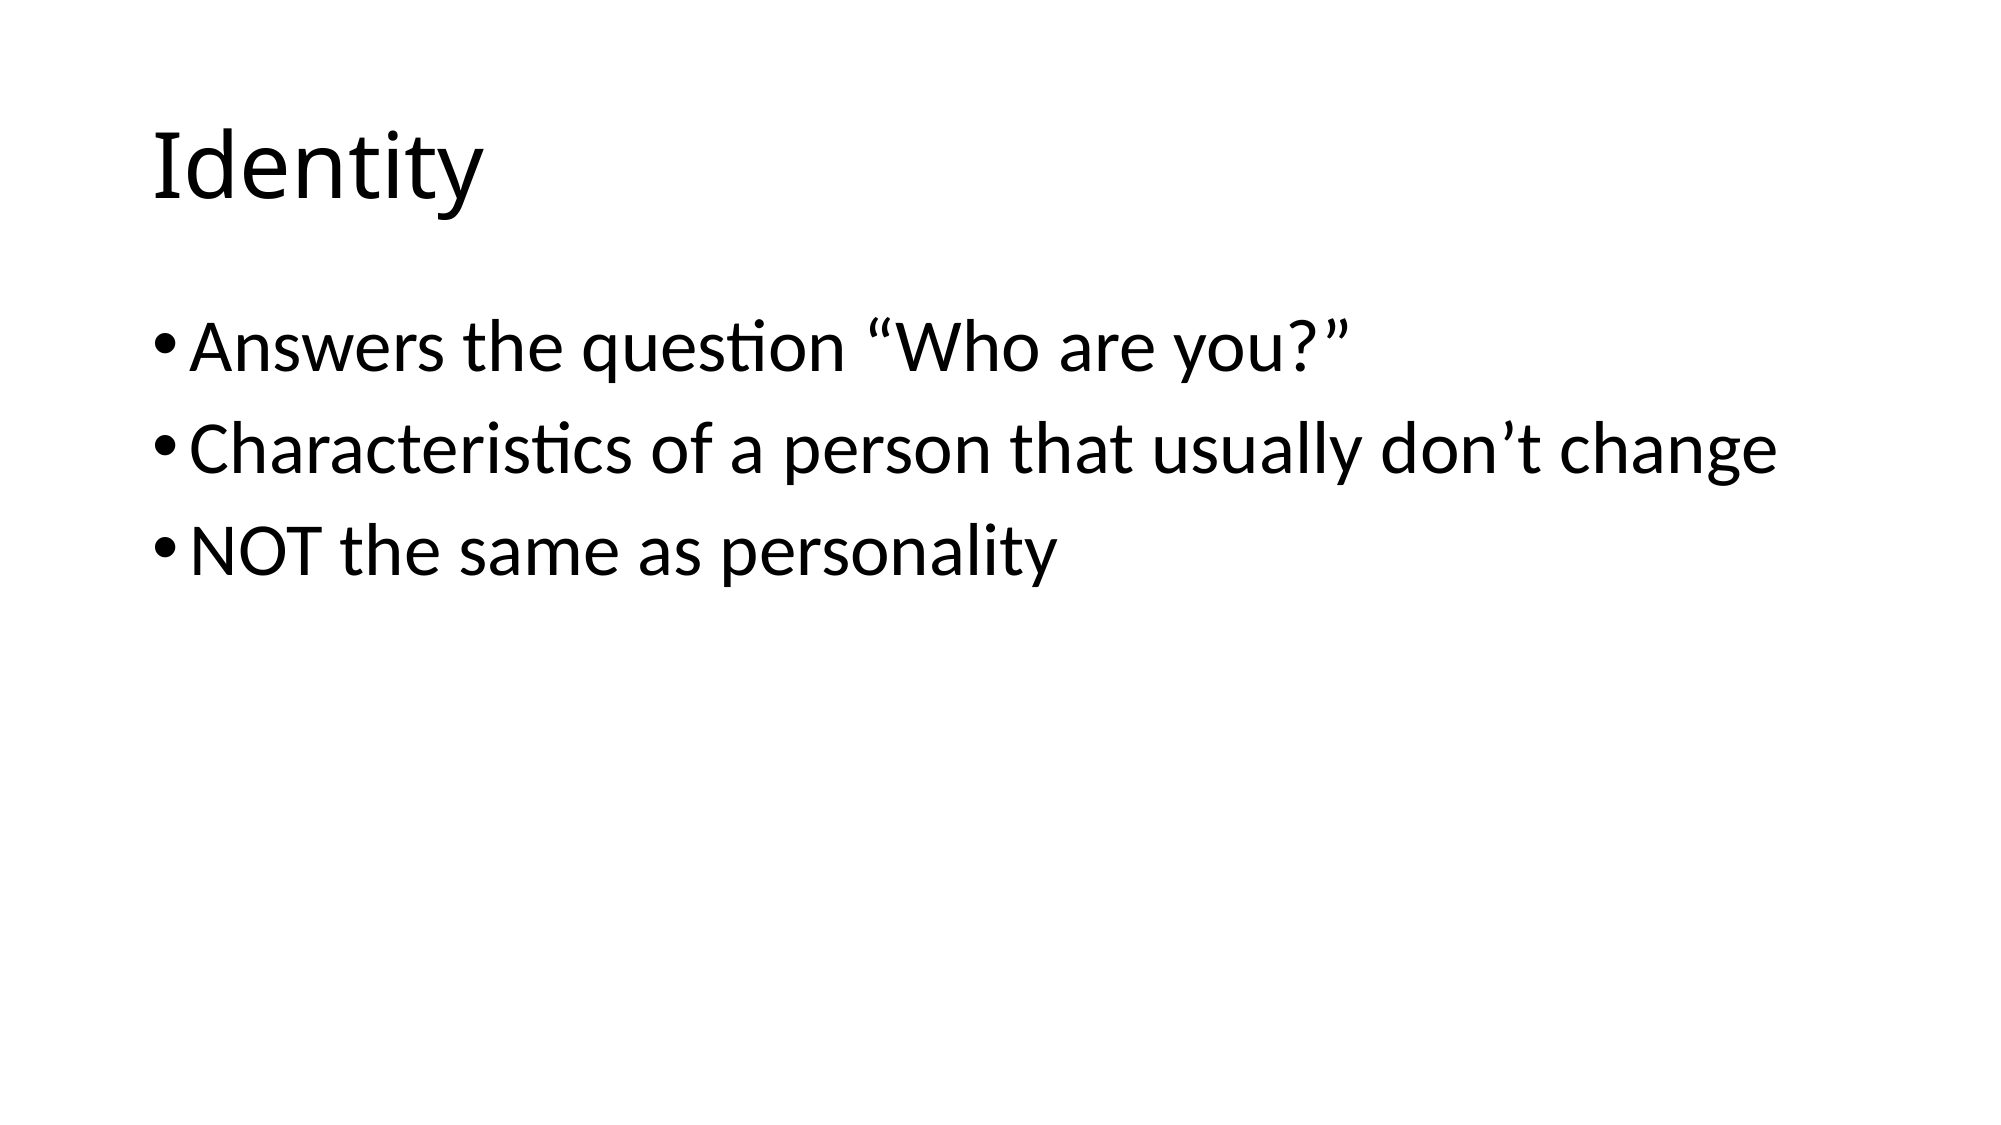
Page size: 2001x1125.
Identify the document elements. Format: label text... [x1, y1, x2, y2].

title Identity [137, 59, 1863, 278]
list Answers the question “Who are you?”​ Characteristics of a person that usually don’t change​ NOT the same as personality [137, 299, 1863, 1014]
